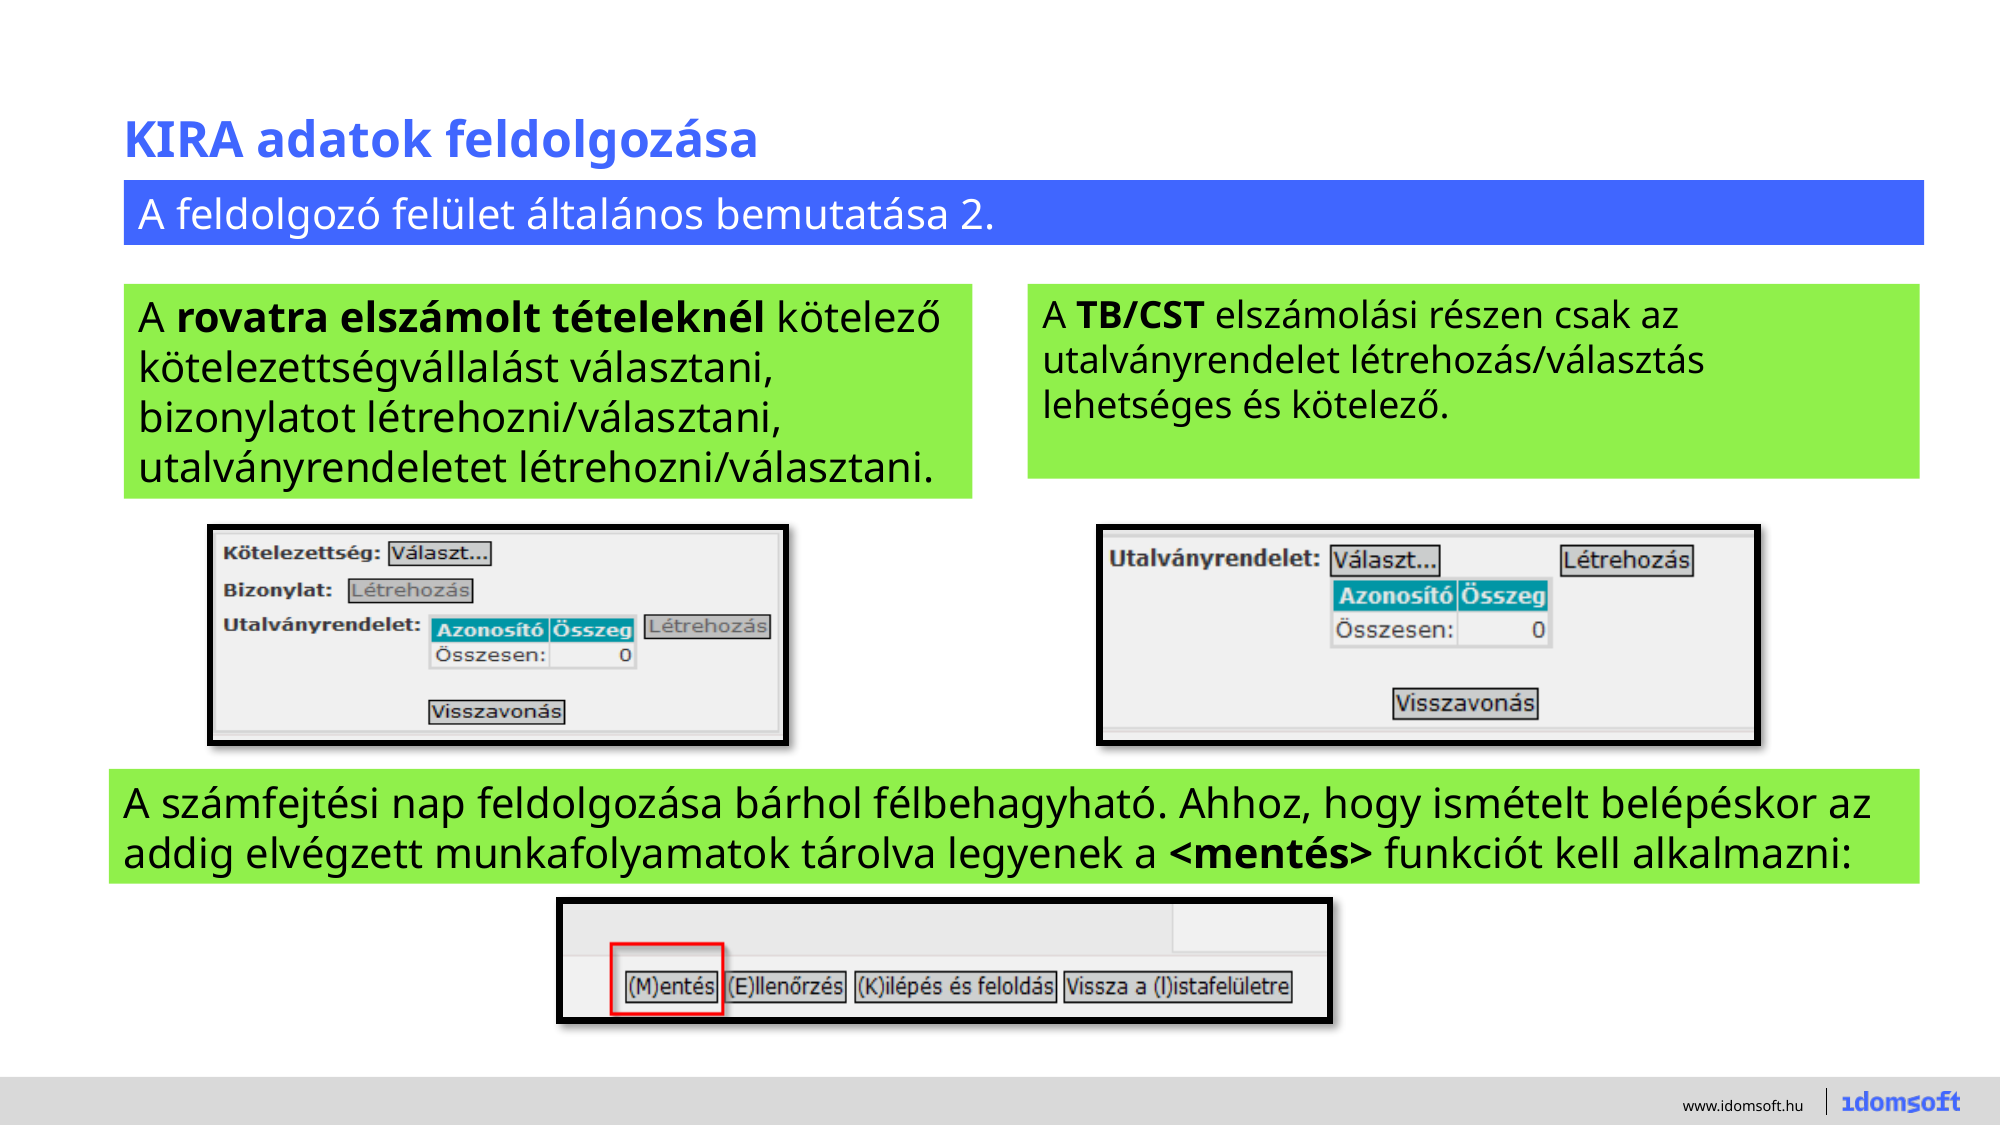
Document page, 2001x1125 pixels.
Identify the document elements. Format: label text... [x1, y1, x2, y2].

text_box A rovatra elszámolt tételeknél kötelező kötelezettségvállalást választani, bizonylatot létrehozni/választani, utalványrendeletet létrehozni/választani. [123, 283, 973, 499]
text_box A számfejtési nap feldolgozása bárhol félbehagyható. Ahhoz, hogy ismételt belépéskor az addig elvégzett munkafolyamatok tárolva legyenek a <mentés> funkciót kell alkalmazni: [108, 768, 1920, 884]
picture [562, 903, 1327, 1018]
text_box A TB/CST elszámolási részen csak az utalványrendelet létrehozás/választás lehetséges és kötelező. [1027, 283, 1920, 479]
picture [1102, 529, 1755, 741]
text_box KIRA adatok feldolgozása [108, 100, 1063, 176]
text_box A feldolgozó felület általános bemutatása 2. [123, 180, 1925, 245]
picture [213, 529, 783, 741]
